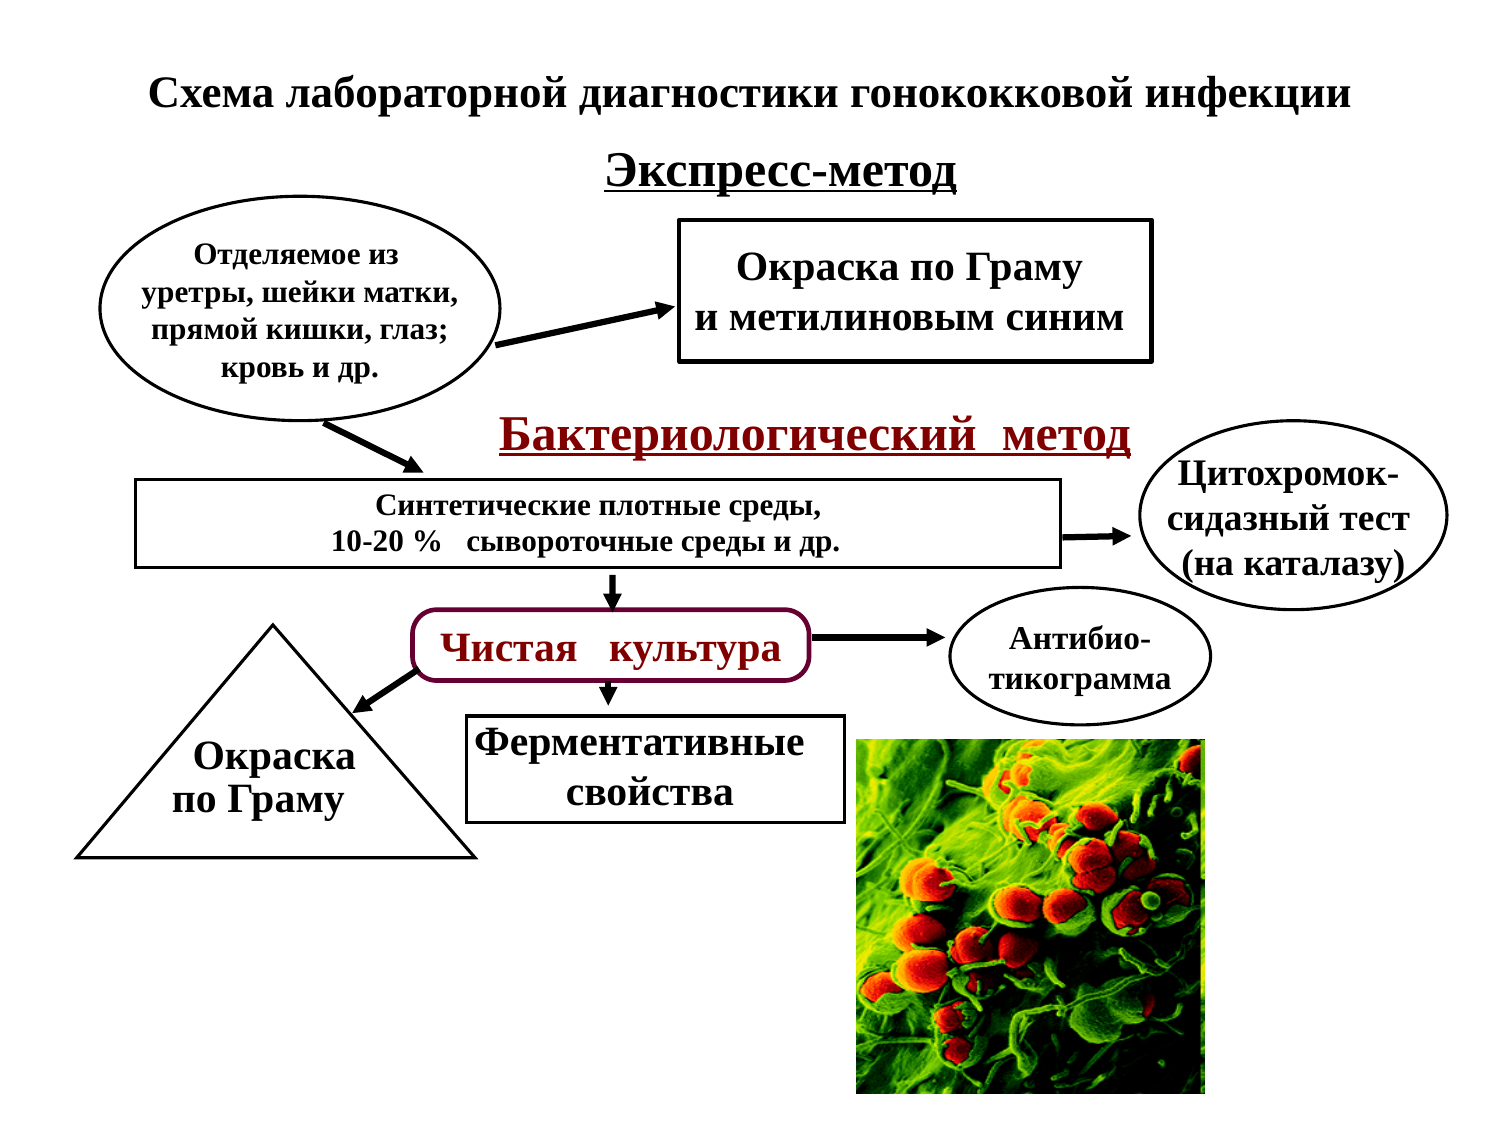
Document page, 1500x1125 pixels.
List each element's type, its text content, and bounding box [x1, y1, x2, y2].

text_box [606, 574, 619, 613]
text_box [466, 715, 845, 823]
text_box [602, 680, 615, 706]
text_box [812, 631, 946, 644]
picture [855, 739, 1205, 1095]
text_box [1137, 512, 1308, 613]
title Схема лабораторной диагностики гонококковой инфекции [75, 37, 1425, 143]
text_box [495, 303, 676, 346]
text_box Окраска по Граму [76, 624, 476, 858]
text_box Синтетические плотные среды, 10-20 % сывороточные среды и др. [135, 479, 1061, 568]
text_box Окраска по Граму и метилиновым синим [679, 231, 1140, 347]
text_box [352, 668, 420, 714]
text_box Чистая культура [412, 609, 810, 681]
text_box Ферментативные свойства [499, 739, 800, 788]
text_box [1062, 529, 1132, 543]
text_box Окраска и метиленовым синим а [677, 218, 1154, 364]
text_box Антибио- тикограмма [949, 587, 1211, 725]
text_box [323, 422, 424, 473]
text_box Экспресс-метод [574, 125, 987, 208]
text_box Бактериологический метод [501, 385, 1128, 475]
text_box Цитохромок- сидазный тест (на каталазу) [1139, 420, 1447, 610]
text_box Отделяемое из уретры, шейки матки, прямой кишки, глаз; кровь и др. [99, 196, 500, 421]
